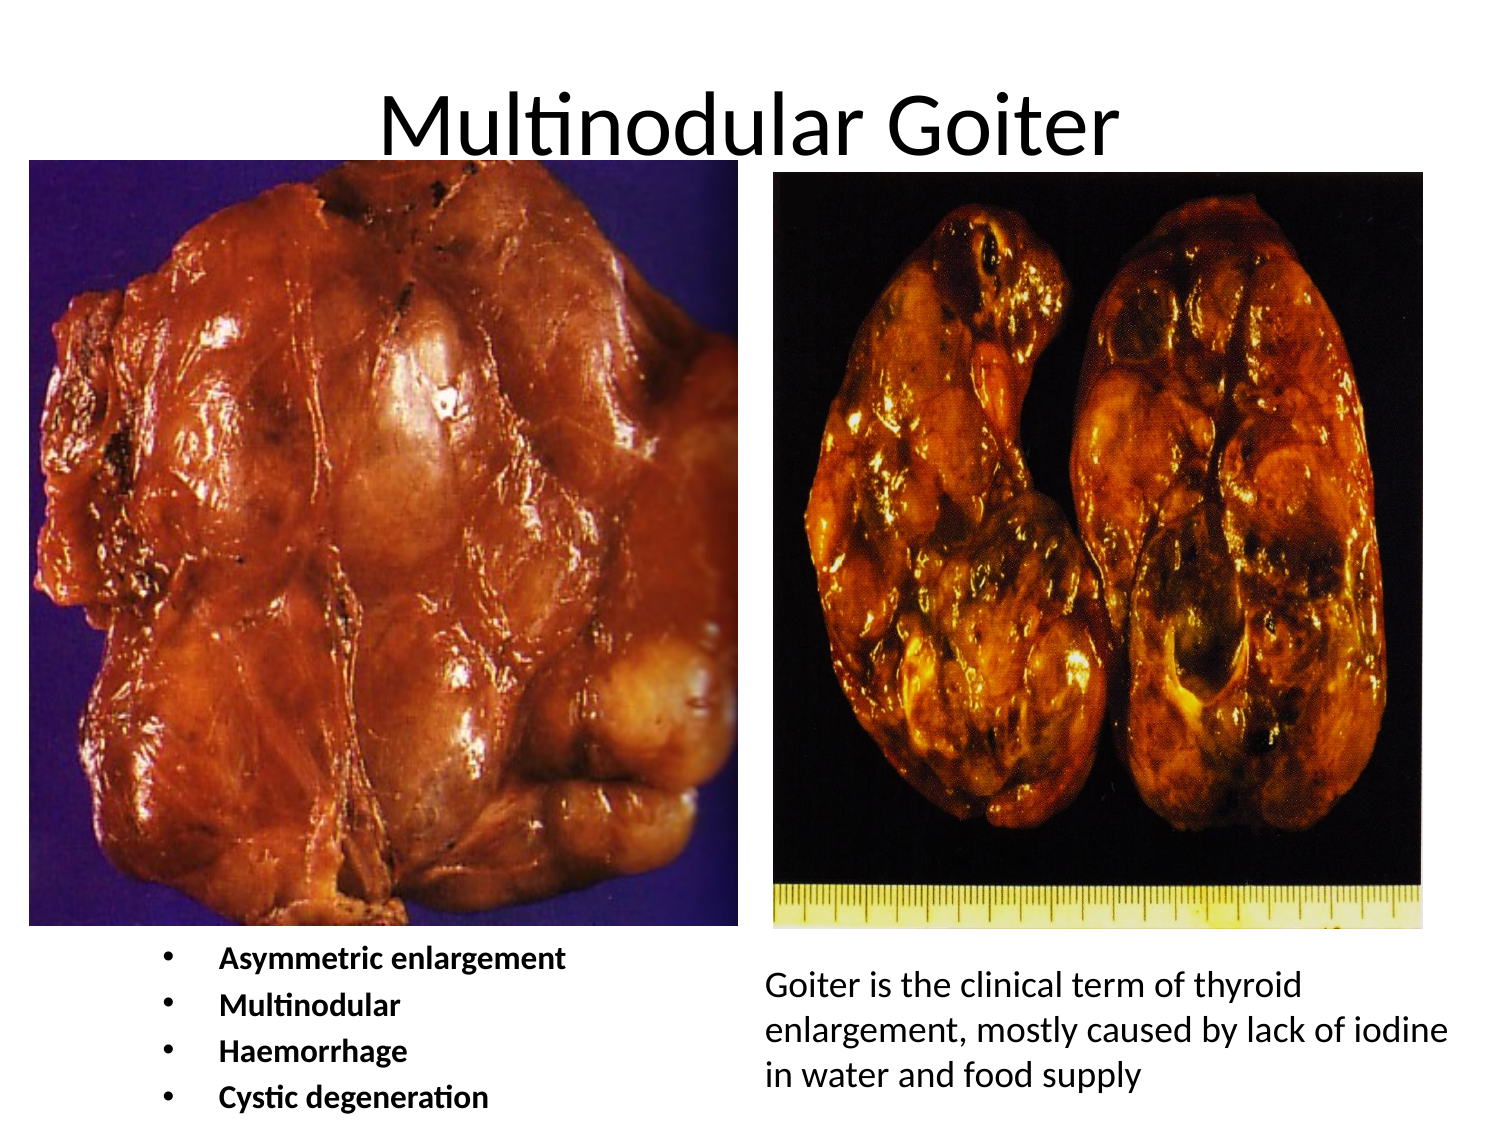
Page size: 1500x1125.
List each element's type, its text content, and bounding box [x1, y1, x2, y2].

list Asymmetric enlargement Multinodular Haemorrhage Cystic degeneration [147, 931, 739, 1125]
text_box Goiter is the clinical term of thyroid enlargement, mostly caused by lack of iodine in water and food supply [749, 952, 1500, 1125]
picture [773, 172, 1424, 929]
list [29, 160, 738, 927]
title Multinodular Goiter [137, 50, 1363, 188]
